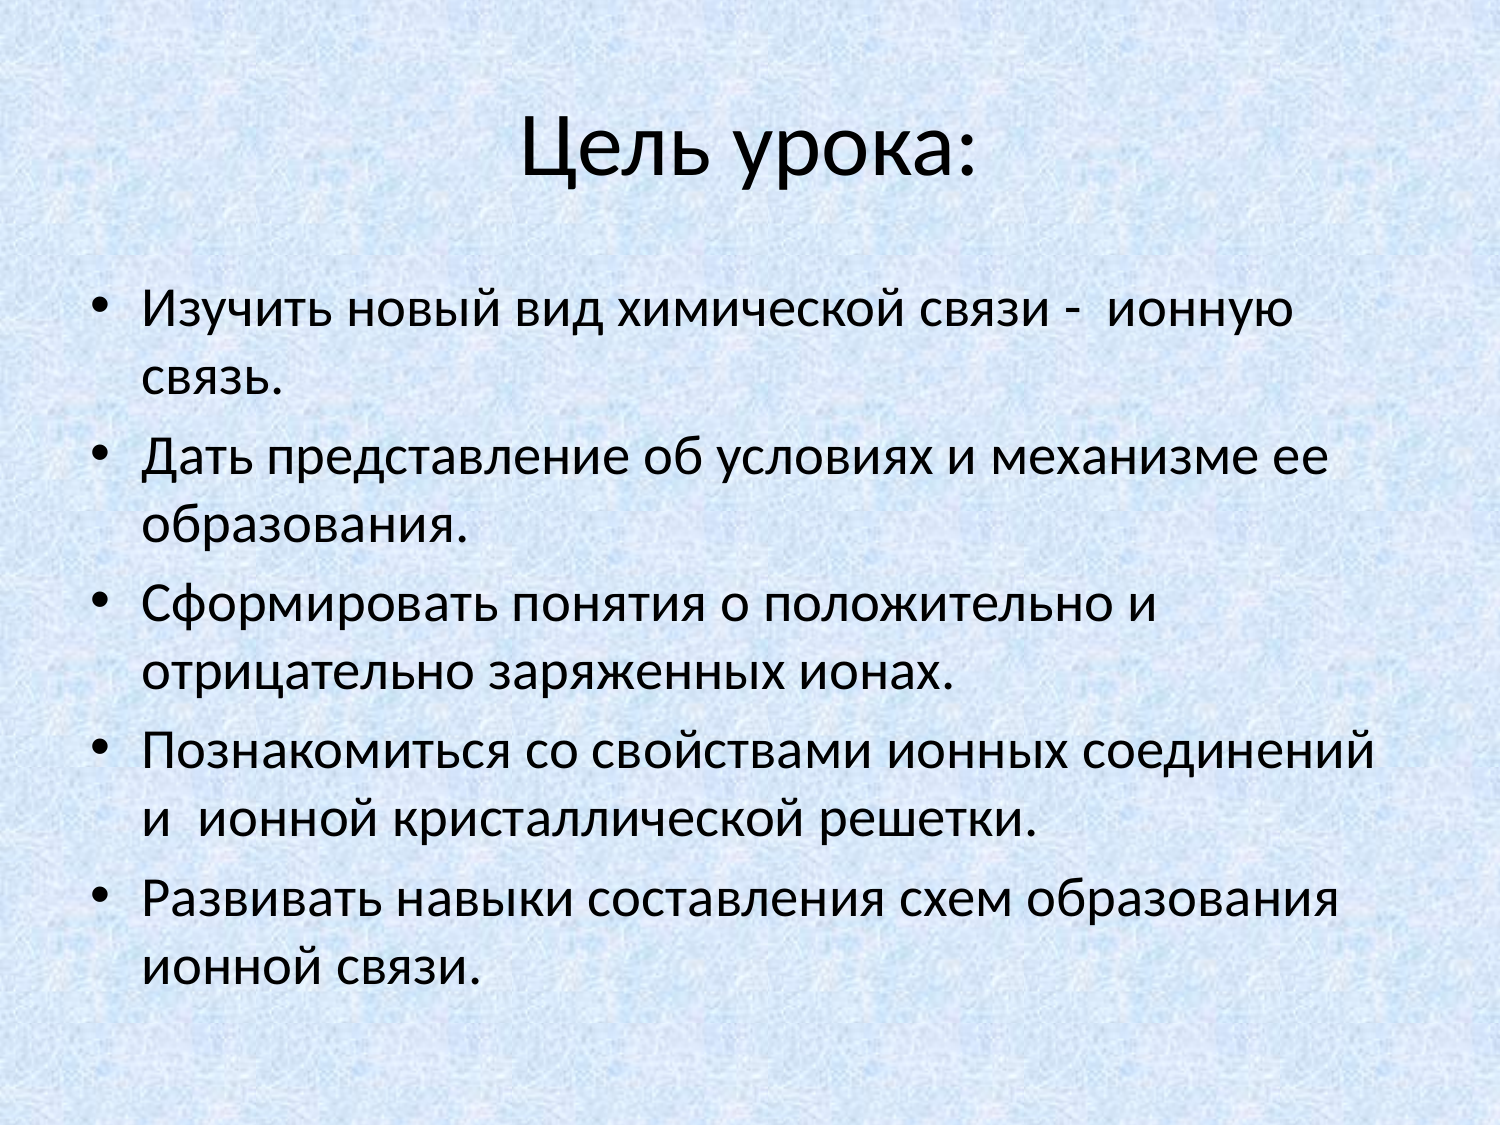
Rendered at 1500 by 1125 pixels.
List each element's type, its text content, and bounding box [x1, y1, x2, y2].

picture [0, 0, 1500, 1125]
title Цель урока: [75, 45, 1425, 233]
list Изучить новый вид химической связи - ионную связь. Дать представление об условиях и механизме ее образования. Сформировать понятия о положительно и отрицательно заряженных ионах. Познакомиться со свойствами ионных соединений и ионной кристаллической решетки. Развивать навыки составления схем образования ионной связи. [75, 262, 1425, 1005]
